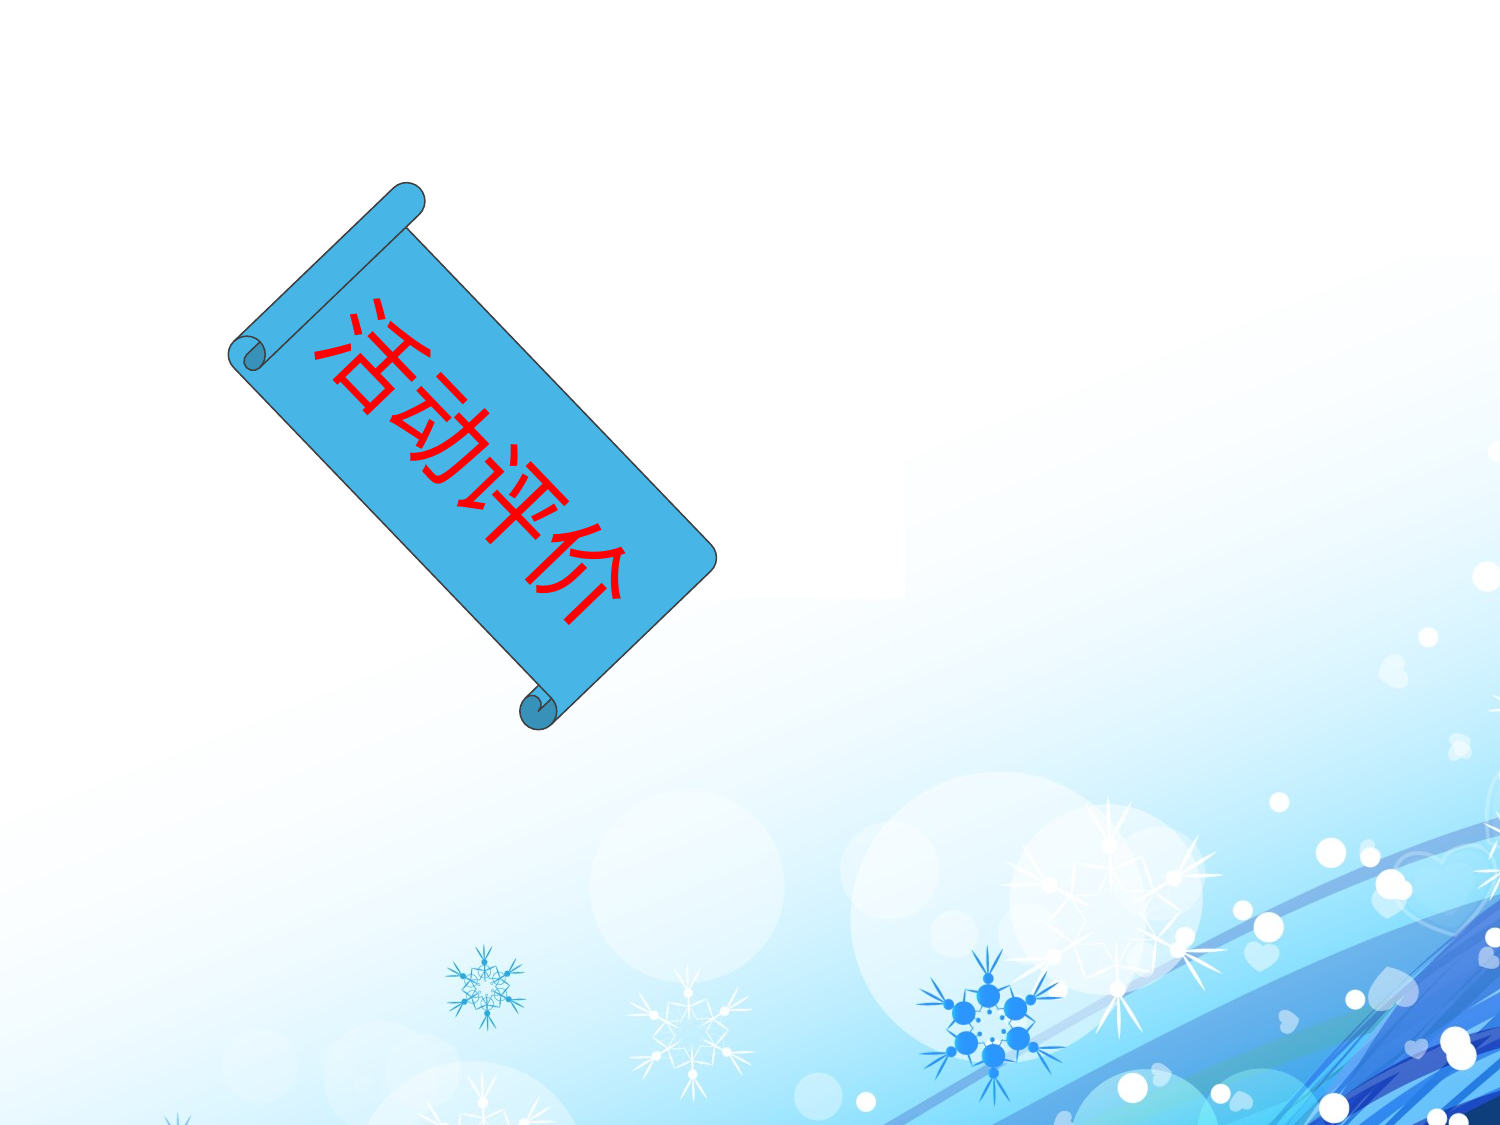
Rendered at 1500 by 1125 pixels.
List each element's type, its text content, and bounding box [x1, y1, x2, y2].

picture [0, 13, 1500, 1125]
text_box 活动评价 [228, 182, 717, 730]
